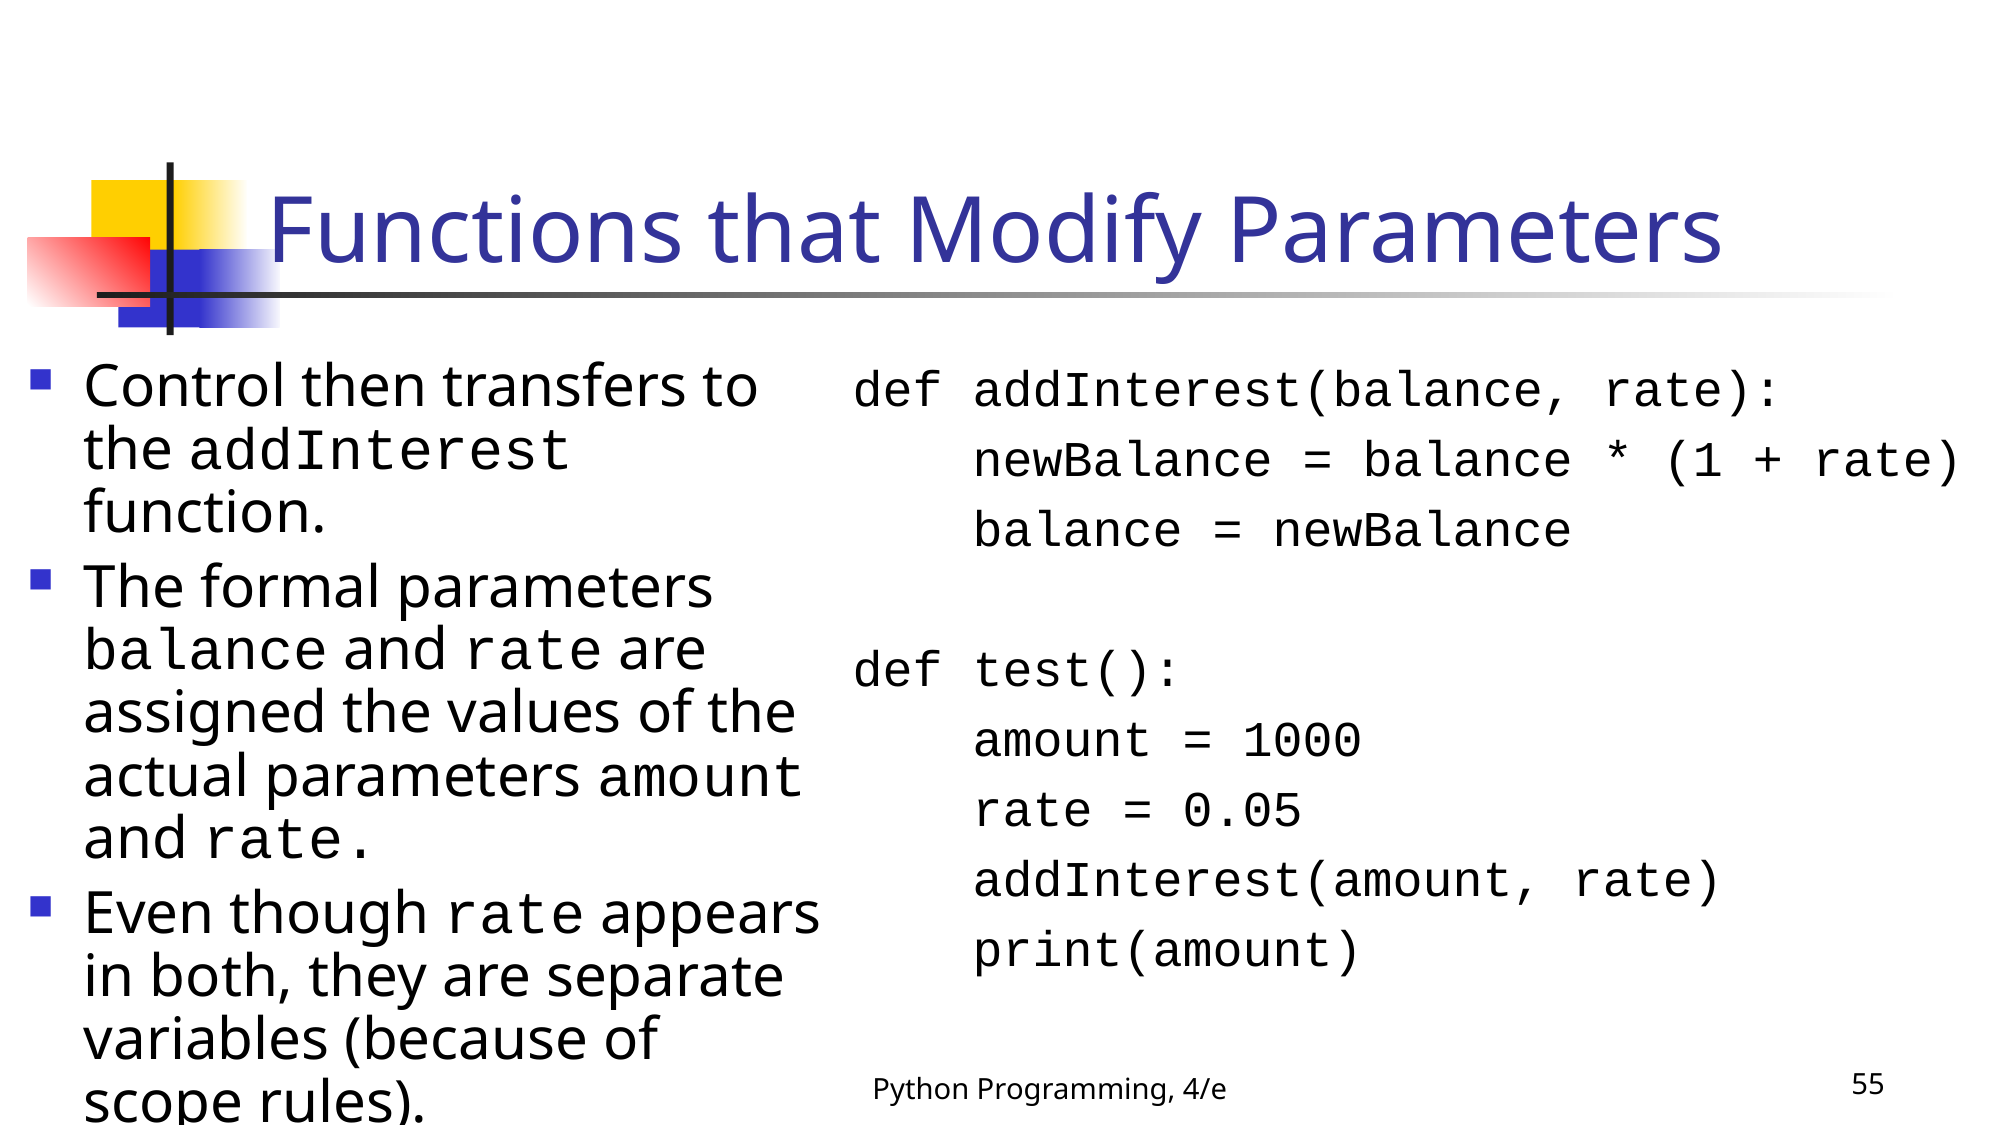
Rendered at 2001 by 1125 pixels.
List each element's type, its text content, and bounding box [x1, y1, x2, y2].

title Functions that Modify Parameters [251, 101, 1957, 289]
list Control then transfers to the addInterest function. The formal parameters balance and rate are assigned the values of the actual parameters amount and rate. Even though rate appears in both, they are separate variables (because of scope rules). [12, 348, 837, 1024]
list def addInterest(balance, rate): newBalance = balance * (1 + rate) balance = newBalance def test(): amount = 1000 rate = 0.05 addInterest(amount, rate) print(amount) [837, 348, 1988, 1024]
slide_number 55 [1483, 1037, 1901, 1113]
footer Python Programming, 4/e [733, 1037, 1367, 1113]
